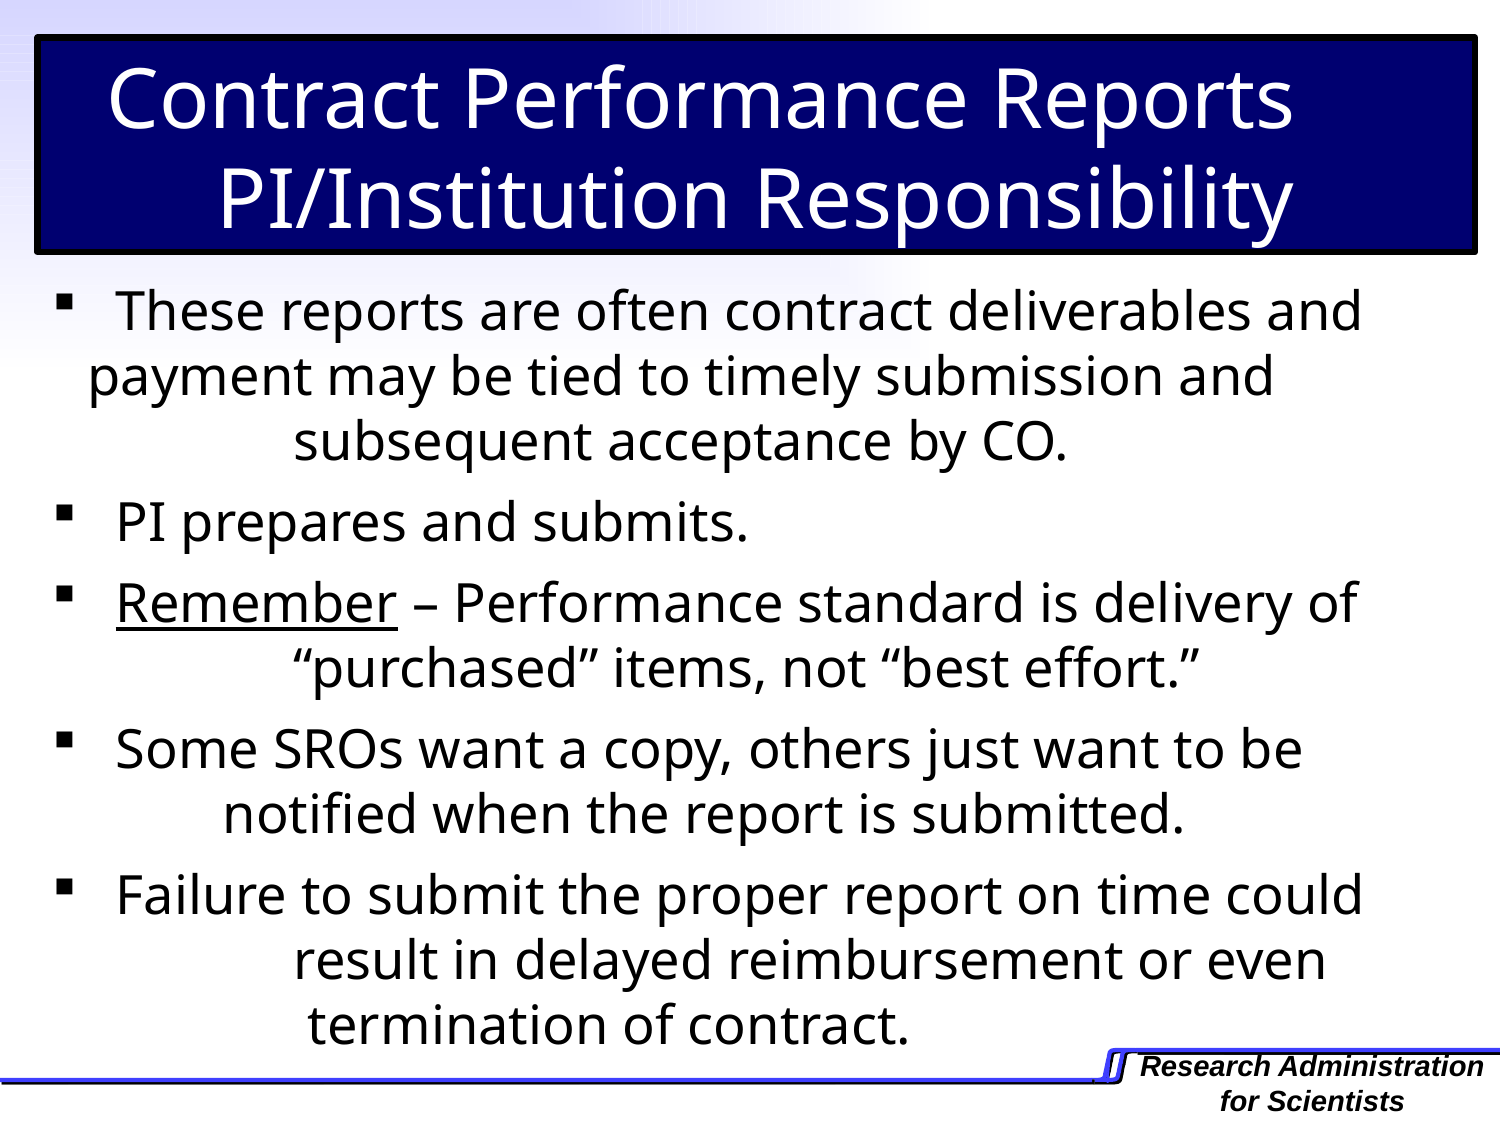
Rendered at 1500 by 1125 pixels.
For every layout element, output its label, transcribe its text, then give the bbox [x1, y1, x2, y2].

text_box Contract Performance Reports PI/Institution Responsibility [35, 35, 1477, 185]
text_box These reports are often contract deliverables and payment may be tied to timely submission and subsequent acceptance by CO. PI prepares and submits. Remember – Performance standard is delivery of “purchased” items, not “best effort.” Some SROs want a copy, others just want to be notified when the report is submitted. Failure to submit the proper report on time could result in delayed reimbursement or even termination of contract. [0, 185, 1477, 1065]
